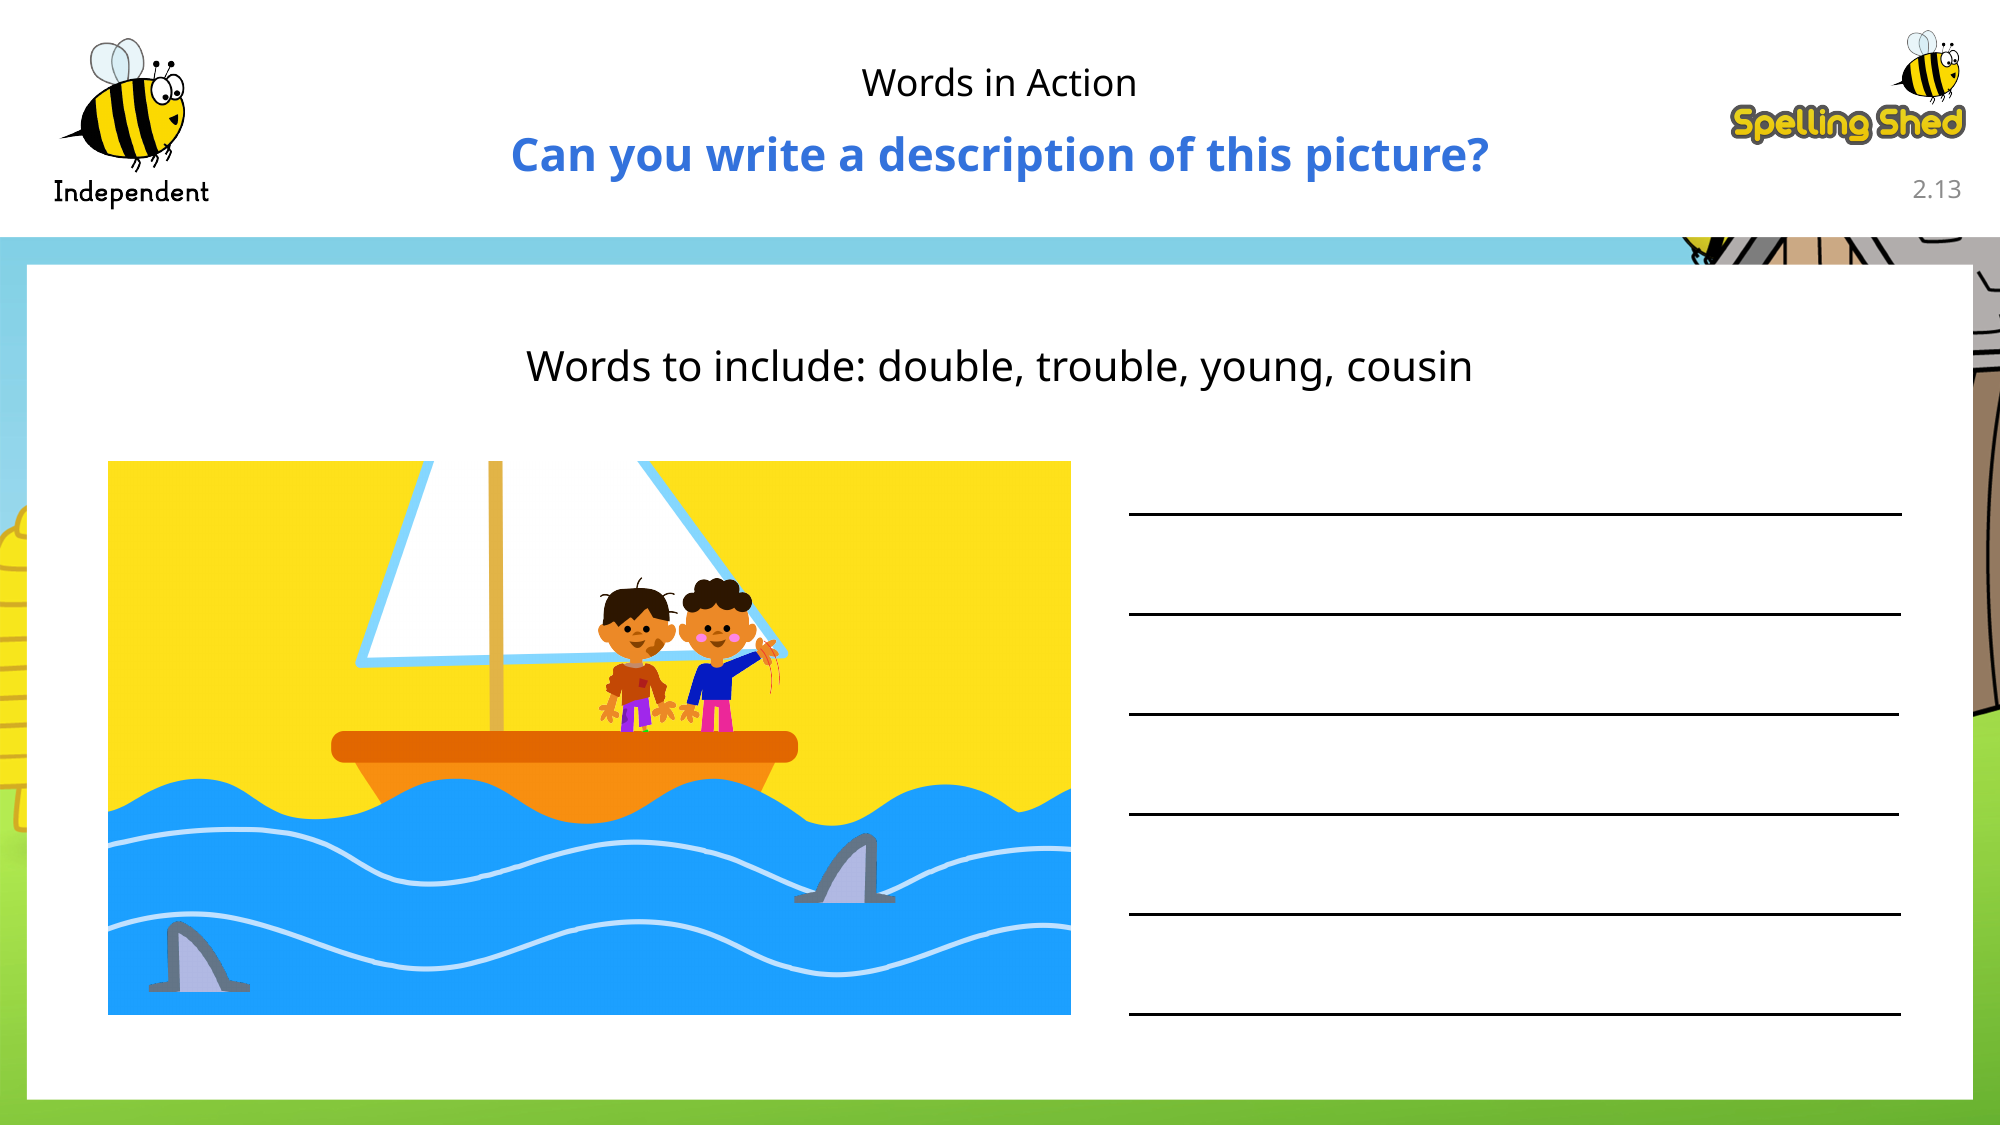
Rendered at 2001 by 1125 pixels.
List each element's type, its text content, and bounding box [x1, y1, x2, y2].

picture [53, 38, 210, 210]
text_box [1129, 514, 1903, 1015]
text_box Words to include: double, trouble, young, cousin [427, 331, 1573, 397]
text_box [108, 461, 1071, 1015]
list Can you write a description of this picture? [312, 126, 1687, 187]
picture [1730, 30, 1966, 145]
slide_number 2.12 [1882, 160, 1978, 221]
list Words in Action [573, 56, 1427, 109]
picture [0, 238, 2000, 1125]
